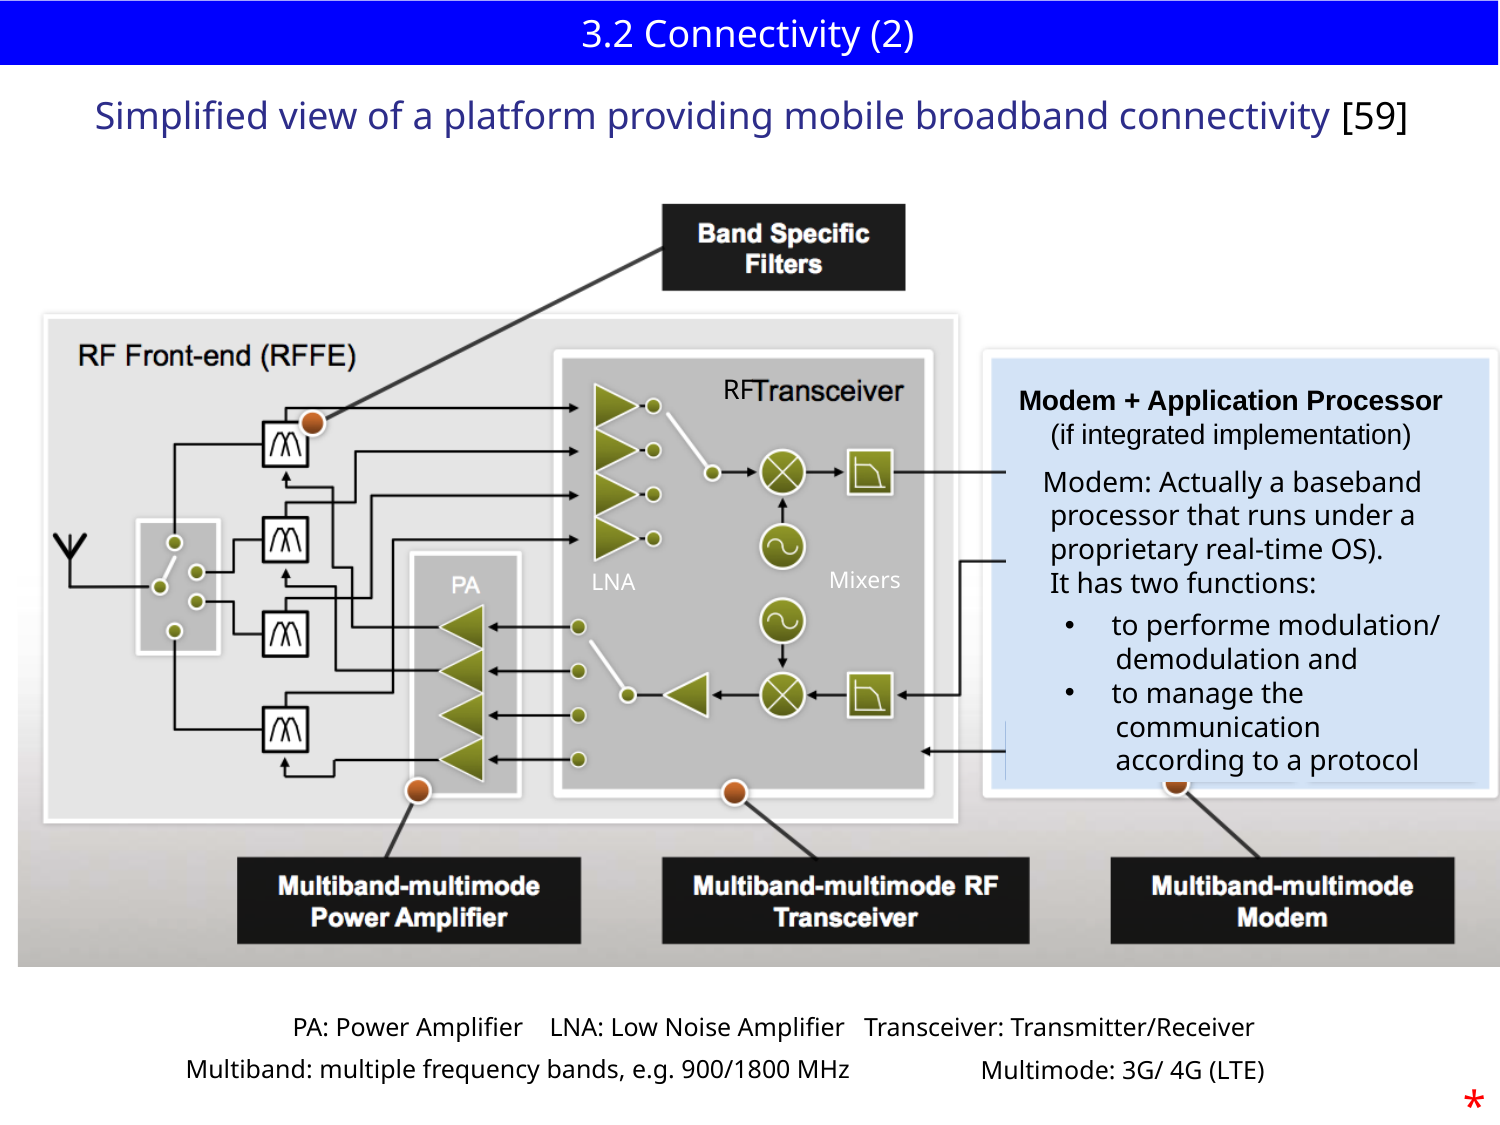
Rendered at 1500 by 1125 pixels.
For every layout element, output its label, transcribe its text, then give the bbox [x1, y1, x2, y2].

text_box PA: Power Amplifier LNA: Low Noise Amplifier Transceiver: Transmitter/Receiver [277, 1004, 1272, 1049]
text_box * [1448, 1071, 1500, 1125]
text_box Simplified view of a platform providing mobile broadband connectivity [59] [79, 85, 1424, 145]
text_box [17, 178, 1500, 968]
text_box Multimode: 3G/ 4G (LTE) [965, 1047, 1281, 1092]
title 3.2 Connectivity (2) [0, 0, 1499, 65]
text_box Multiband: multiple frequency bands, e.g. 900/1800 MHz [170, 1046, 866, 1091]
